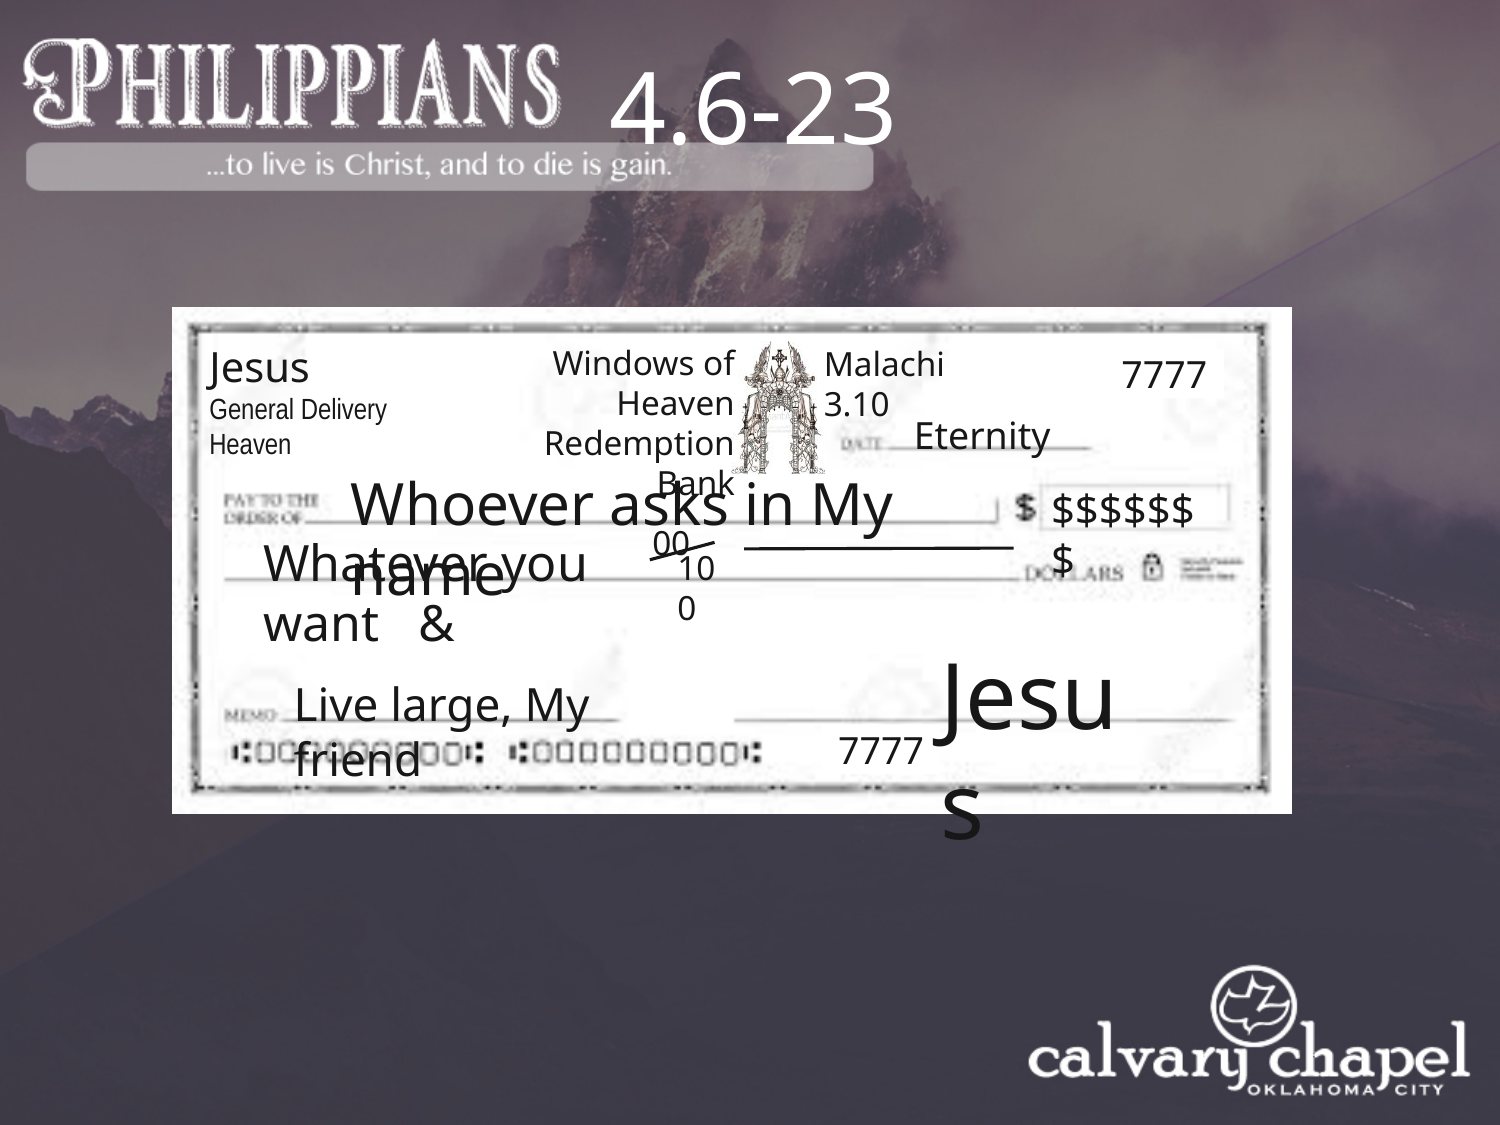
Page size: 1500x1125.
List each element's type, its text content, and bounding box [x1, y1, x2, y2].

picture [0, 0, 1500, 1125]
text_box 4.6-23 [594, 36, 1200, 173]
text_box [172, 307, 1292, 814]
